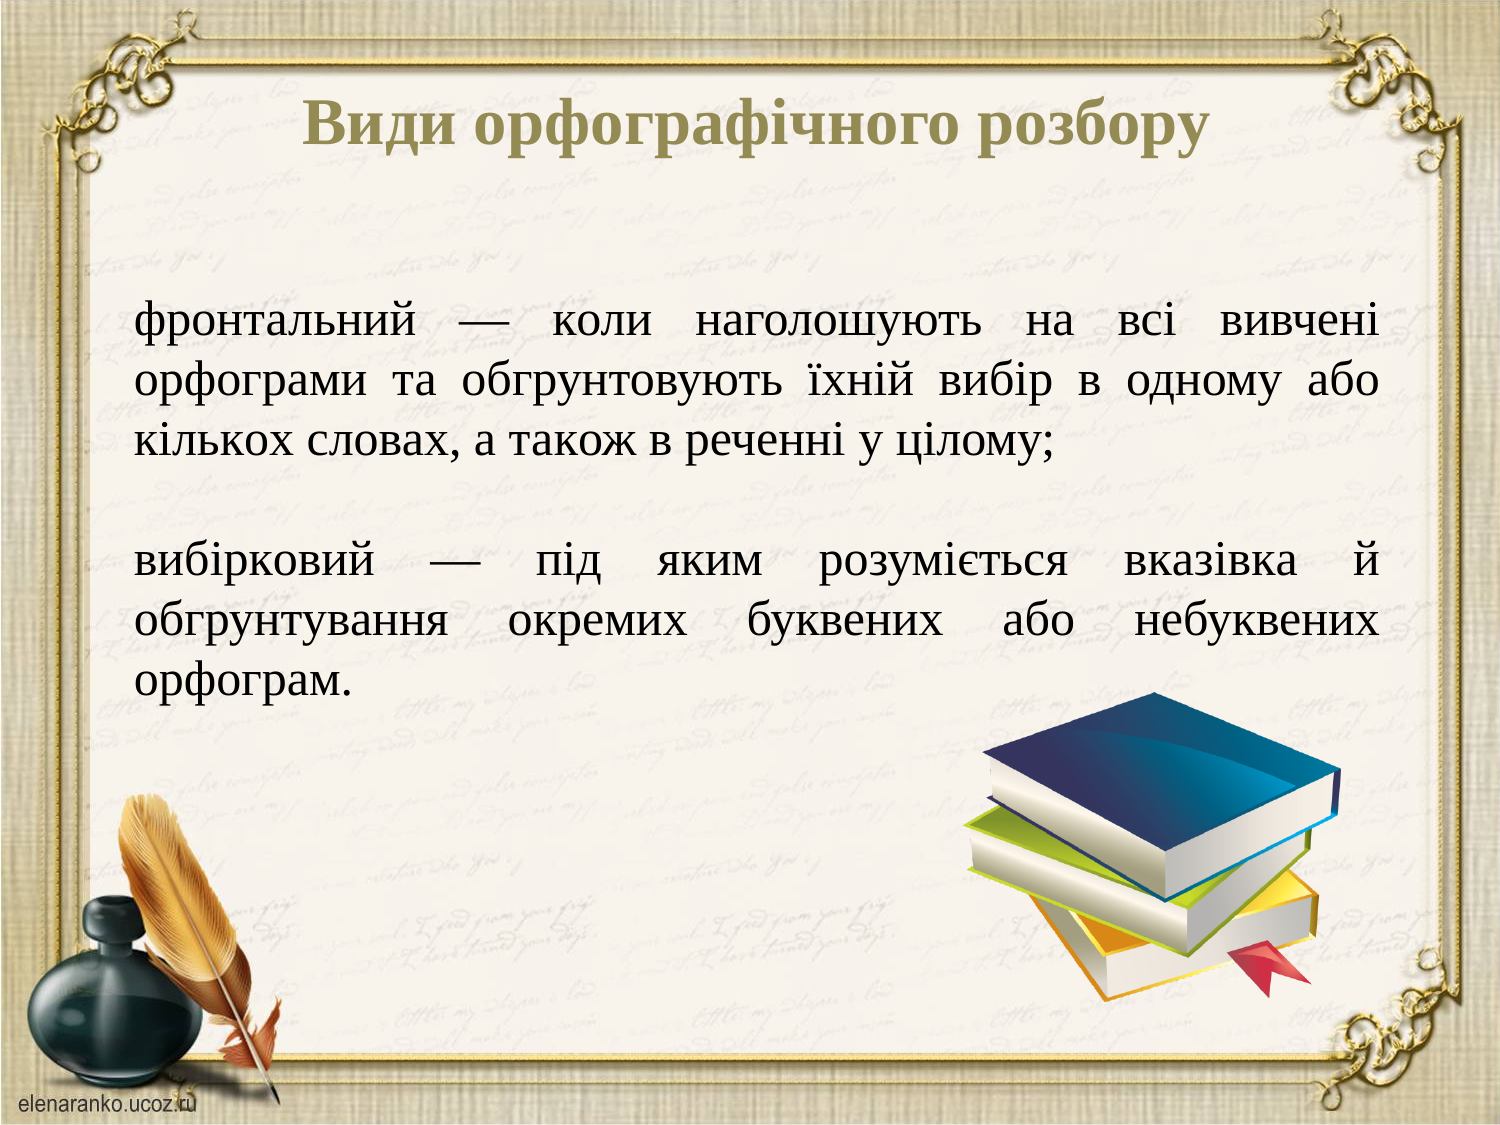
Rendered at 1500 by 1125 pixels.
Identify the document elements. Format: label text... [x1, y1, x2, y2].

text_box фронтальний — коли наголошують на всі вивчені орфограми та обгрунтовують їхній вибір в одному або кiлькox словах, а також в реченні у цілому; вибірковий — під яким розуміється вказівка й обгрунтування окремих буквених або небуквених орфограм. [119, 278, 1395, 713]
picture [0, 0, 1500, 1125]
text_box Види орфографічного розбору [81, 70, 1432, 258]
